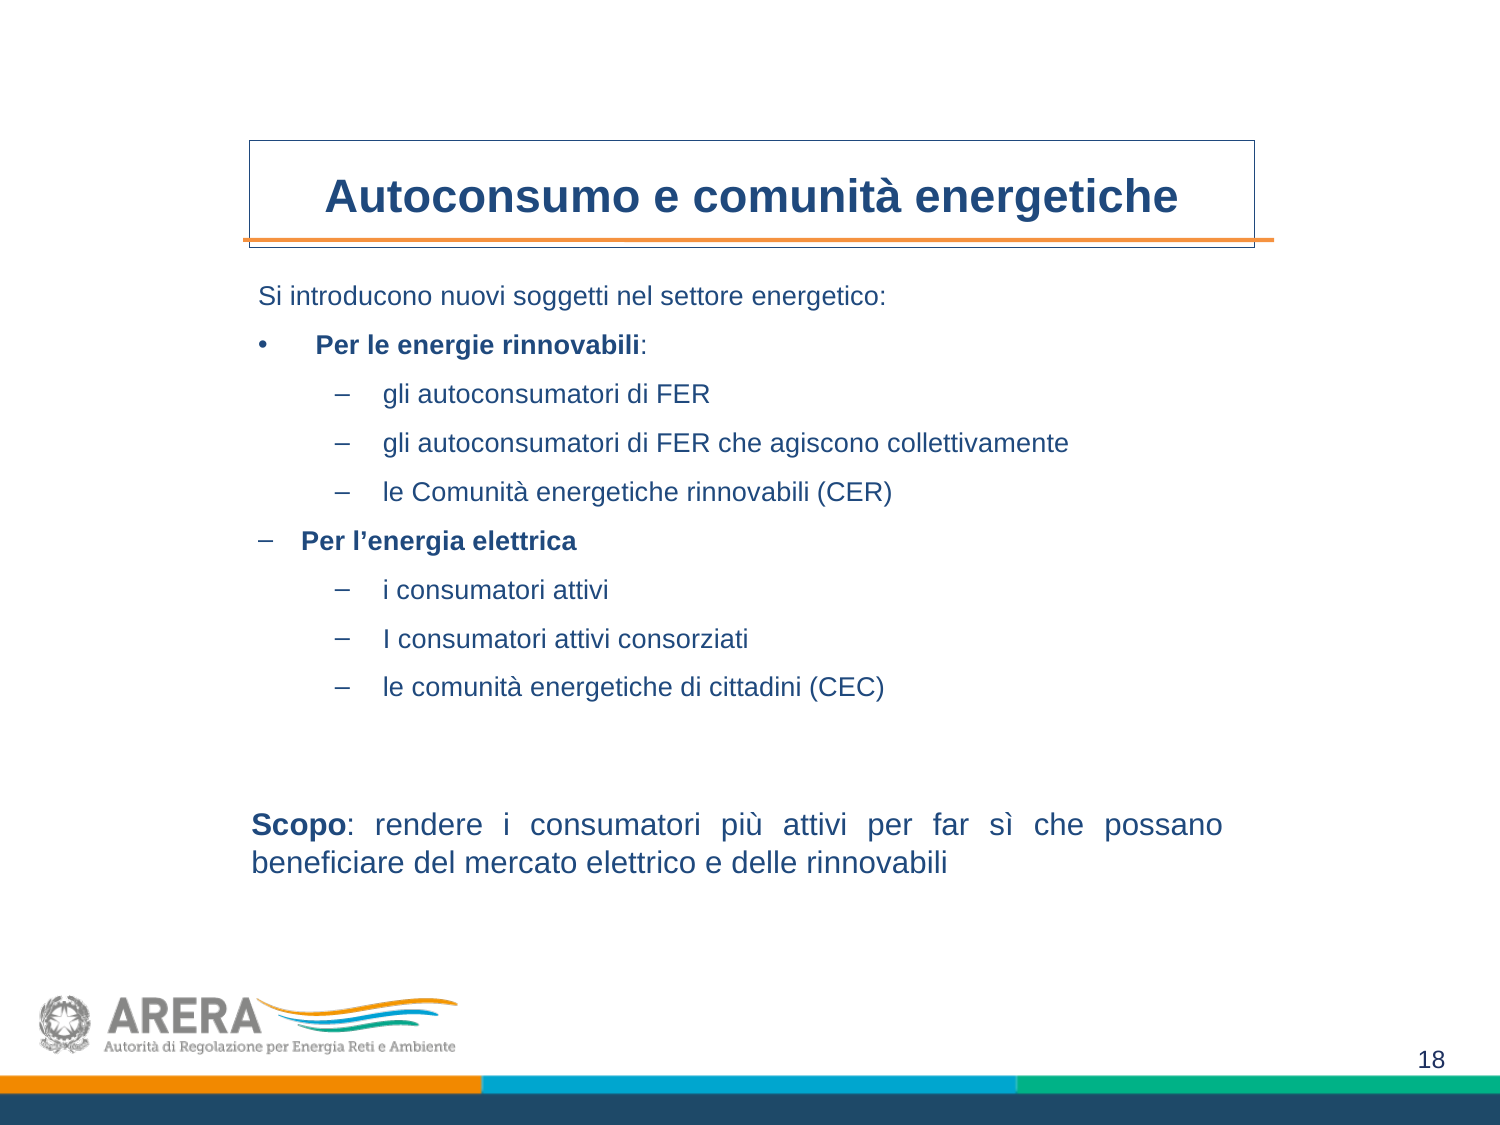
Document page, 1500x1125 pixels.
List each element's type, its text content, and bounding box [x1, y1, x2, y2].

title Autoconsumo e comunità energetiche [249, 140, 1255, 239]
picture [0, 975, 1500, 1125]
list Si introducono nuovi soggetti nel settore energetico: Per le energie rinnovabili: gli autoconsumatori di FER gli autoconsumatori di FER che agiscono collettivamente le Comunità energetiche rinnovabili (CER) Per l’energia elettrica i consumatori attivi I consumatori attivi consorziati le comunità energetiche di cittadini (CEC) [243, 271, 1275, 711]
text_box Scopo: rendere i consumatori più attivi per far sì che possano beneficiare del mercato elettrico e delle rinnovabili [236, 797, 1240, 887]
title Autoconsumo e comunità energetiche [249, 241, 1255, 248]
slide_number 18 [1412, 1042, 1500, 1103]
